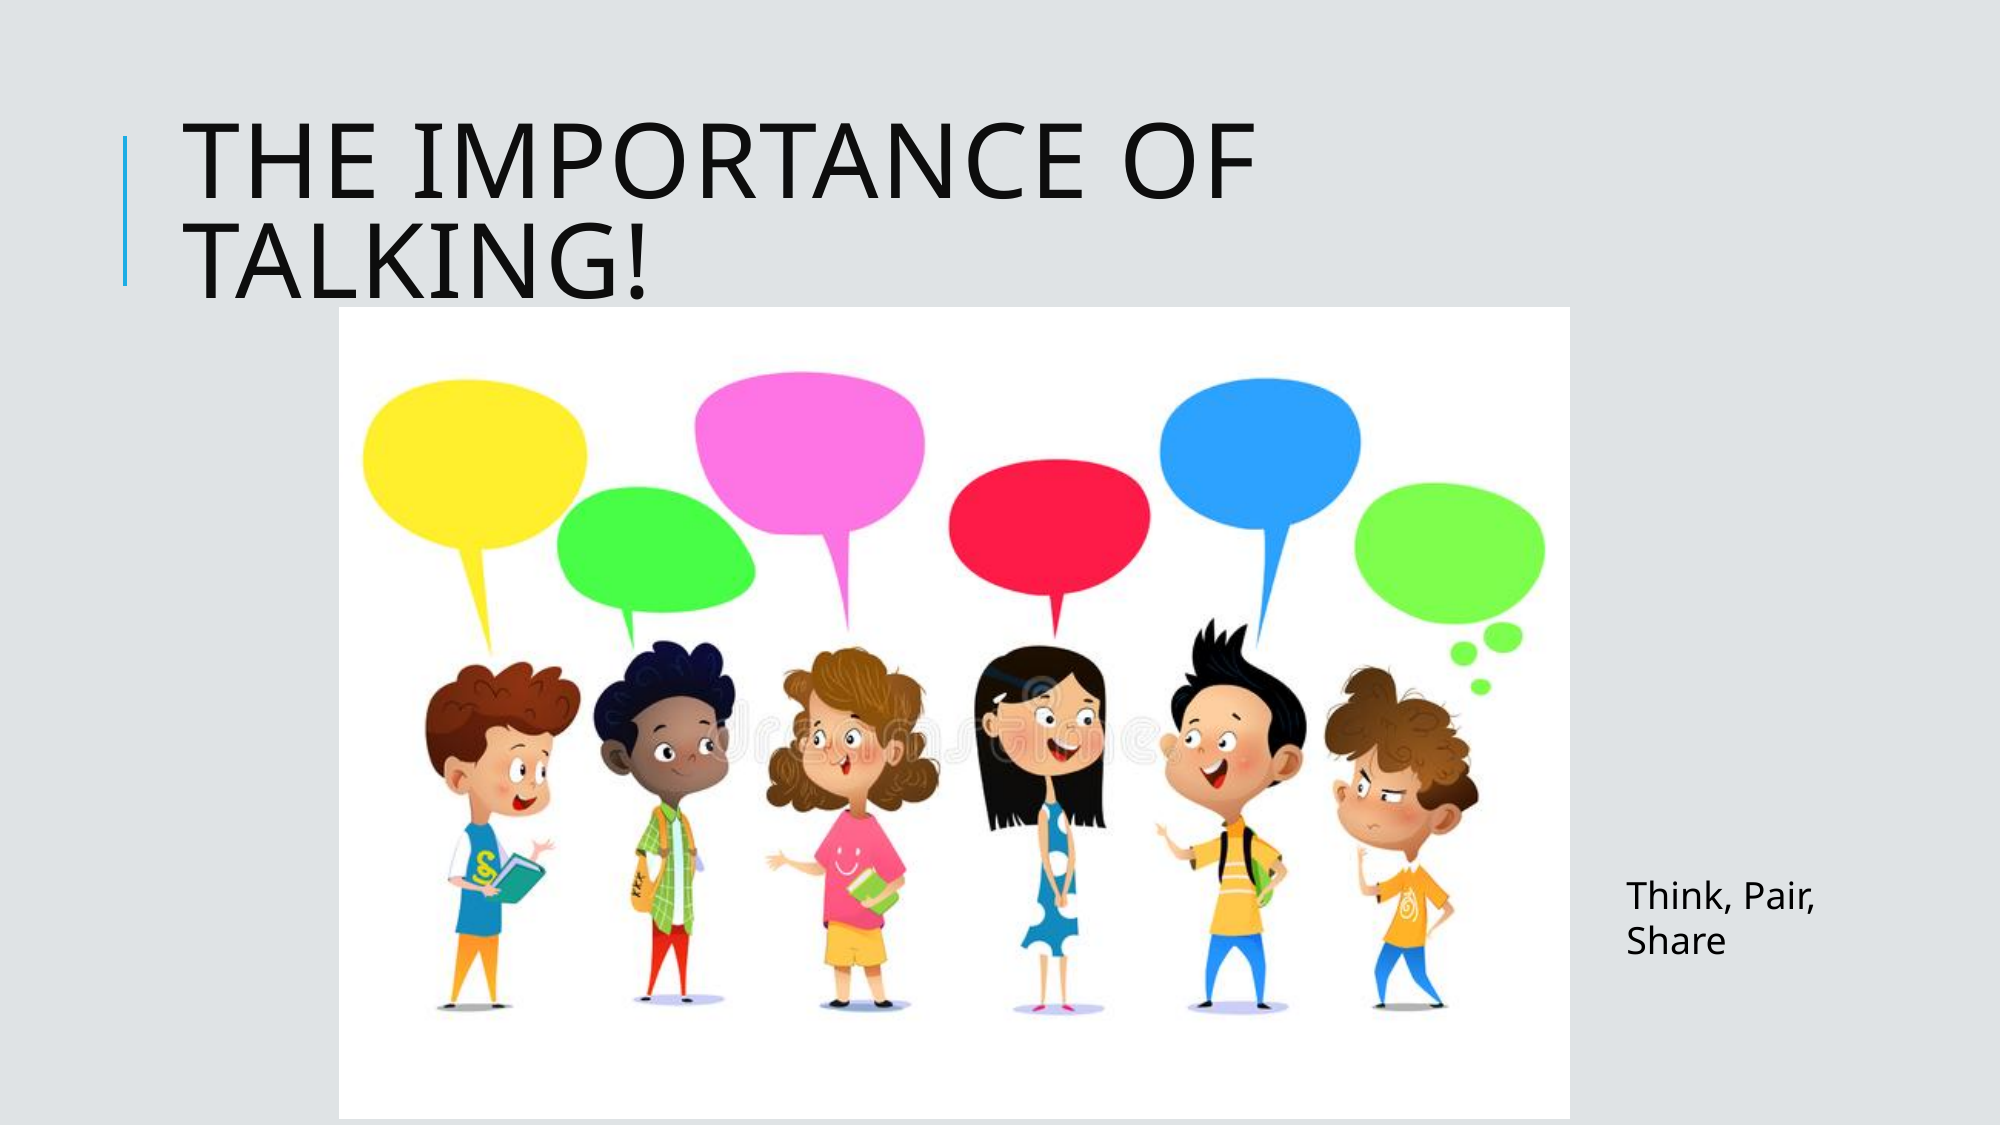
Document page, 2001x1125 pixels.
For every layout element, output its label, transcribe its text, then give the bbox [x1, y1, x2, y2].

text_box Think, Pair, Share [1611, 865, 1929, 970]
title THE IMPORTANCE OF TALKING! [168, 96, 1763, 342]
picture [339, 306, 1570, 1120]
